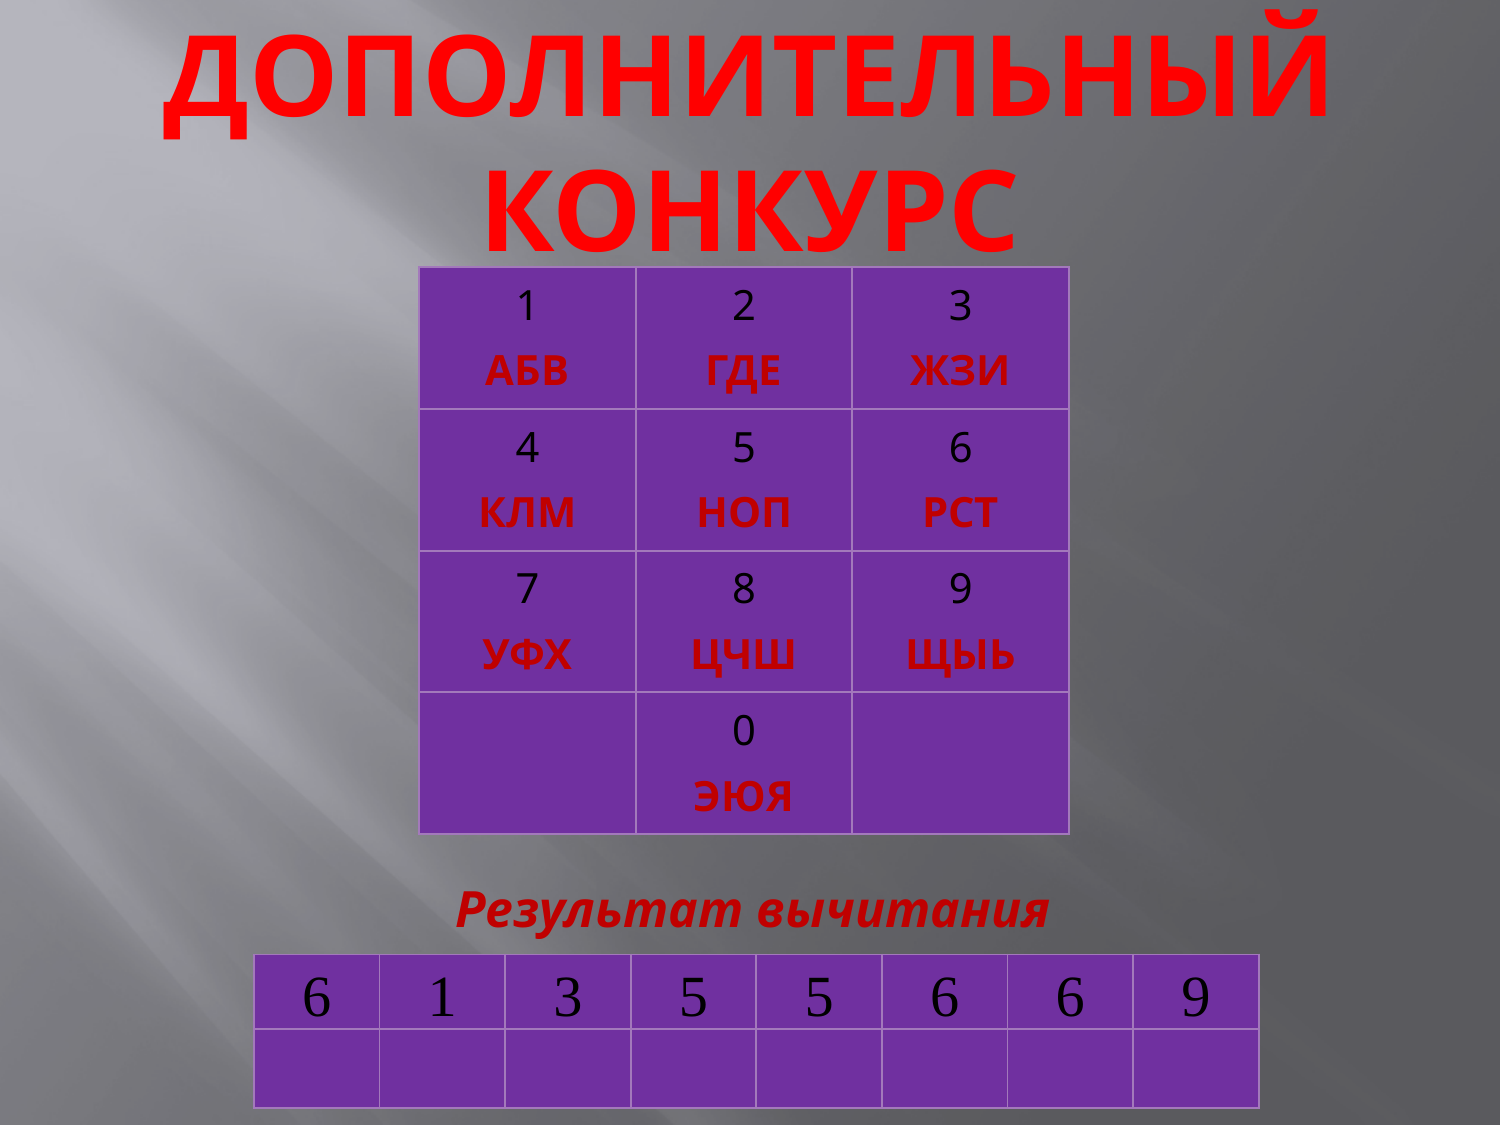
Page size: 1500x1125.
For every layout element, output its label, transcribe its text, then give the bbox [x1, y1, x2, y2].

text_box Результат вычитания [29, 869, 1477, 945]
table_header 6 [255, 955, 379, 1028]
table_header 3 ЖЗИ [853, 268, 1068, 408]
table_cell [420, 693, 635, 833]
table_cell 9 ЩЫЬ [853, 552, 1068, 691]
table_header 3 [506, 955, 630, 1028]
table_header 5 [757, 955, 881, 1028]
table_header 9 [1134, 955, 1258, 1028]
table_cell 7 УФХ [420, 552, 635, 691]
table_cell 6 РСТ [853, 410, 1068, 550]
table_header 1 [380, 955, 504, 1028]
table_cell [1008, 1030, 1132, 1107]
table_cell [1134, 1030, 1258, 1107]
table_header 5 [632, 955, 755, 1028]
table_cell [883, 1030, 1007, 1107]
table_cell [255, 1030, 379, 1107]
table_cell 8 ЦЧШ [637, 552, 851, 691]
title ДОПОЛНИТЕЛЬНЫЙ КОНКУРС [75, 45, 1425, 233]
table_cell [632, 1030, 755, 1107]
table_cell [757, 1030, 881, 1107]
table_cell [380, 1030, 504, 1107]
table_cell 4 КЛМ [420, 410, 635, 550]
table_header 1 АБВ [420, 268, 635, 408]
table_cell 5 НОП [637, 410, 851, 550]
table_header 6 [1008, 955, 1132, 1028]
table_cell [506, 1030, 630, 1107]
table_cell [853, 693, 1068, 833]
table_header 2 ГДЕ [637, 268, 851, 408]
table_cell 0 ЭЮЯ [637, 693, 851, 833]
table_header 6 [883, 955, 1007, 1028]
